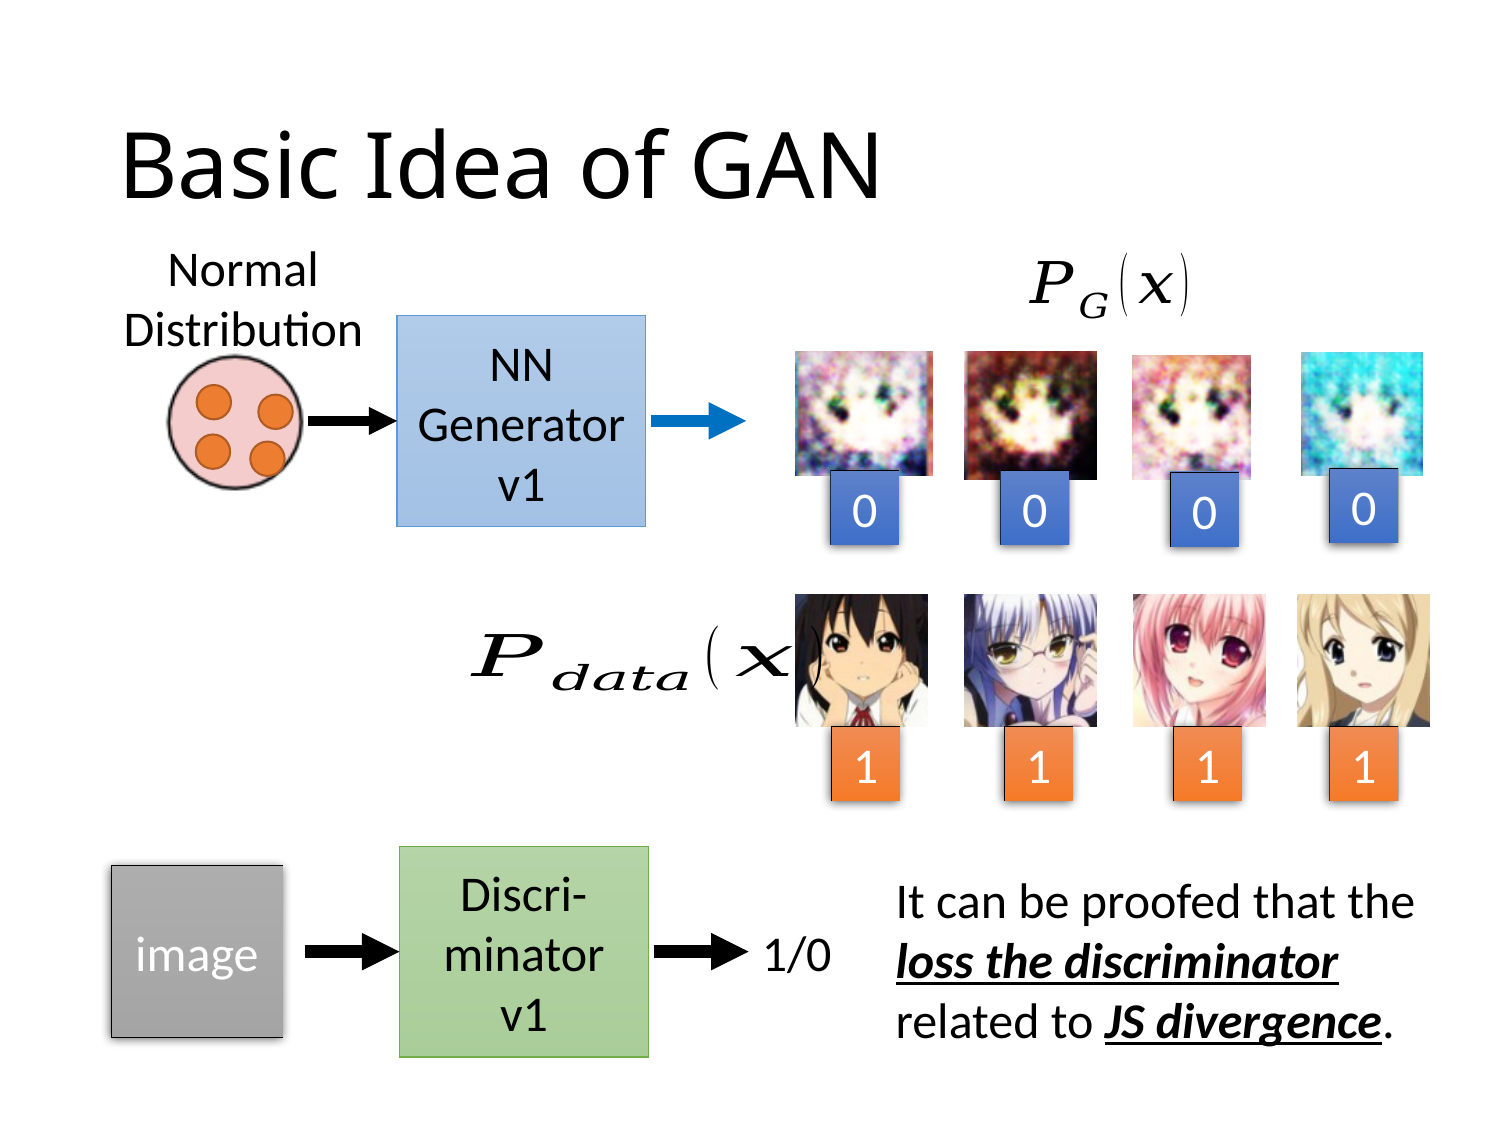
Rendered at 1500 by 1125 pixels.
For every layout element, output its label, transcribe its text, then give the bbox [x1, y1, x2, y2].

picture [1297, 594, 1430, 727]
picture [1132, 355, 1251, 480]
picture [1133, 594, 1266, 727]
text_box Discri-minator v1 [399, 846, 649, 1058]
text_box 0 [1000, 480, 1070, 545]
picture [964, 594, 1097, 727]
text_box NN Generator v1 [396, 315, 646, 527]
text_box It can be proofed that the loss the discriminator related to JS divergence. [880, 860, 1451, 1056]
text_box Normal Distribution [106, 228, 380, 364]
text_box 1 [831, 727, 900, 801]
title Basic Idea of GAN [103, 59, 1397, 278]
text_box 0 [1170, 480, 1239, 547]
picture [1301, 352, 1423, 476]
text_box 0 [1329, 476, 1399, 543]
picture [964, 351, 1097, 480]
picture [795, 351, 933, 476]
text_box image [110, 865, 283, 1038]
picture [795, 594, 928, 727]
picture [154, 344, 308, 495]
text_box 1 [1329, 727, 1399, 801]
text_box 1 [1173, 727, 1242, 801]
text_box 1/0 [747, 913, 880, 989]
text_box 0 [830, 476, 899, 545]
text_box 1 [1004, 727, 1073, 801]
